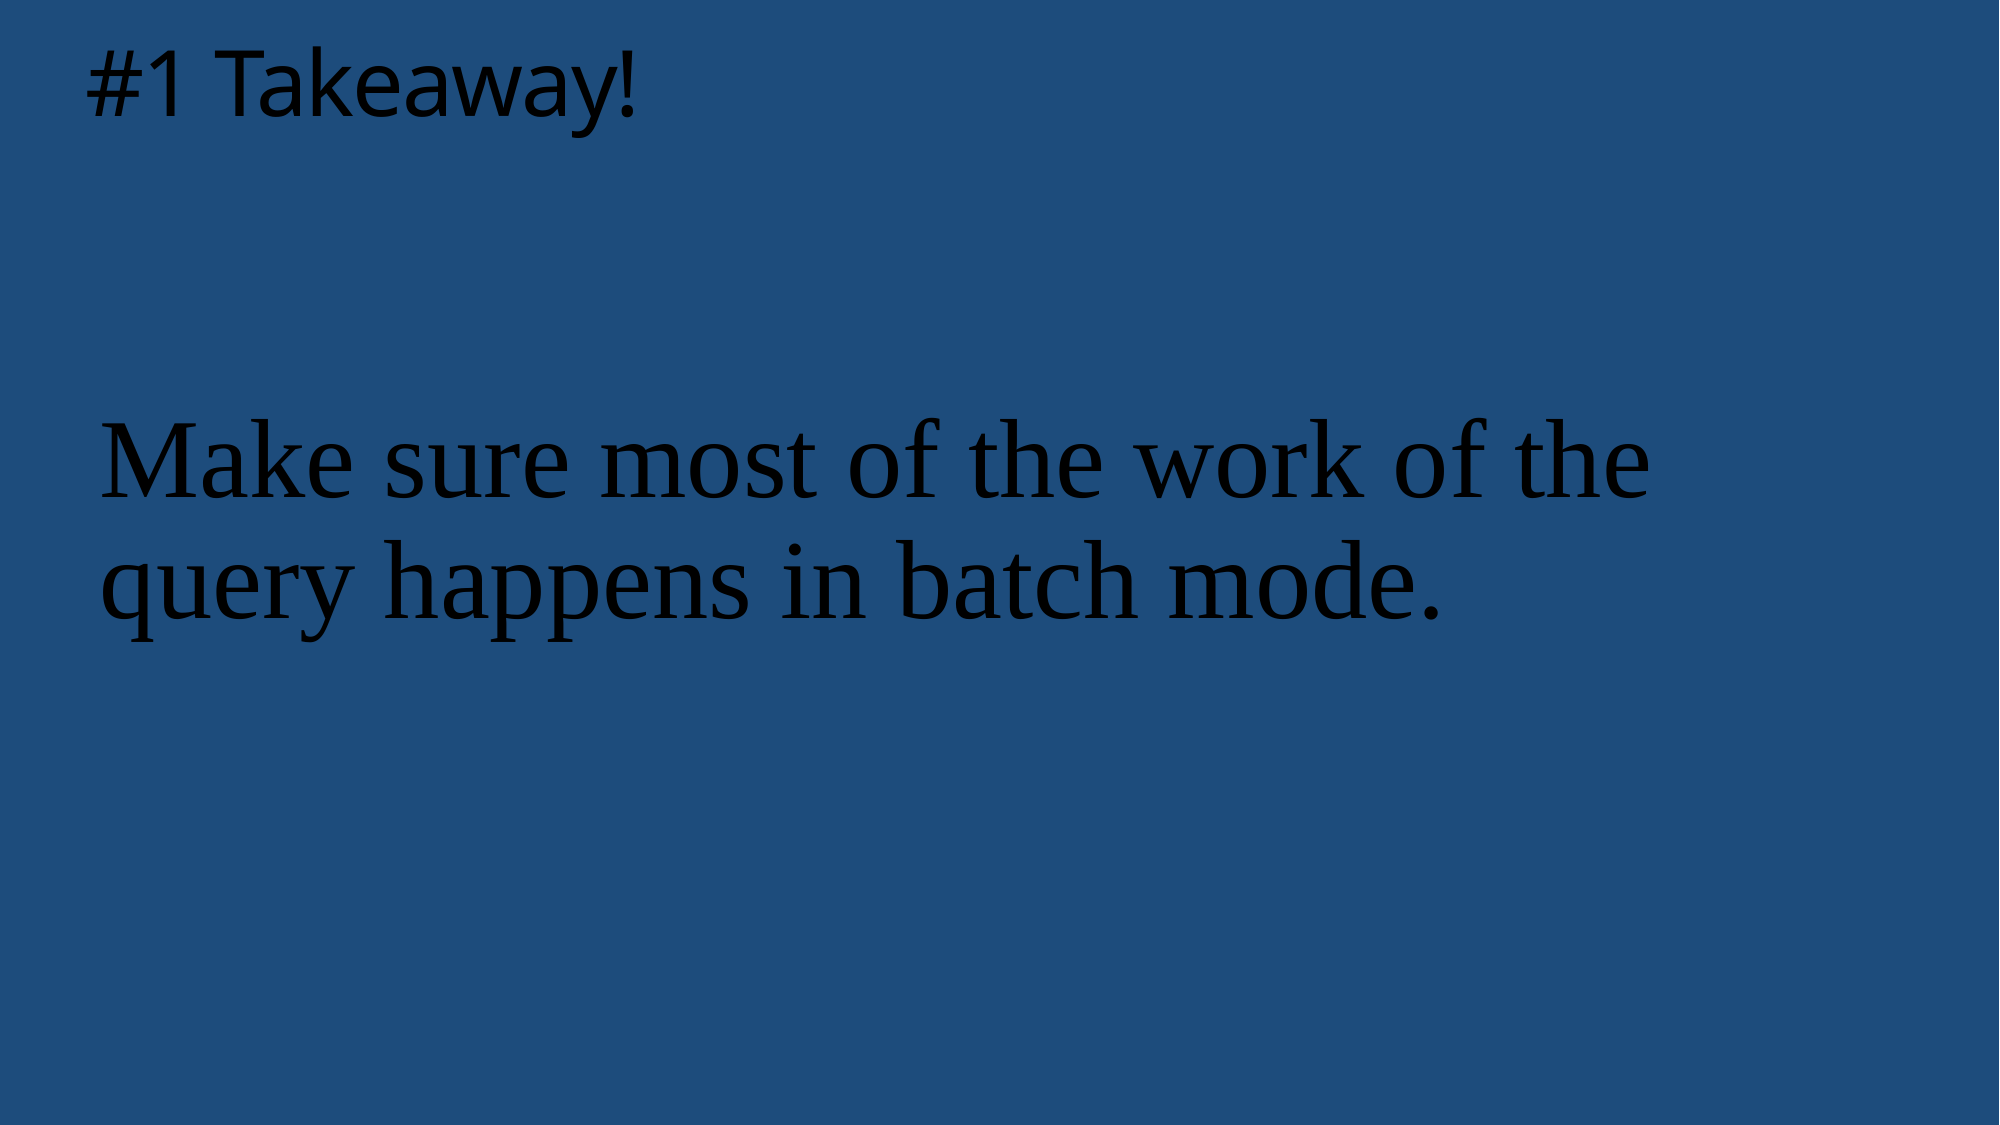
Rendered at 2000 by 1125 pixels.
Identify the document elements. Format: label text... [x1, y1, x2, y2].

list Make sure most of the work of the query happens in batch mode. [99, 399, 1800, 646]
title #1 Takeaway! [85, 37, 1914, 138]
